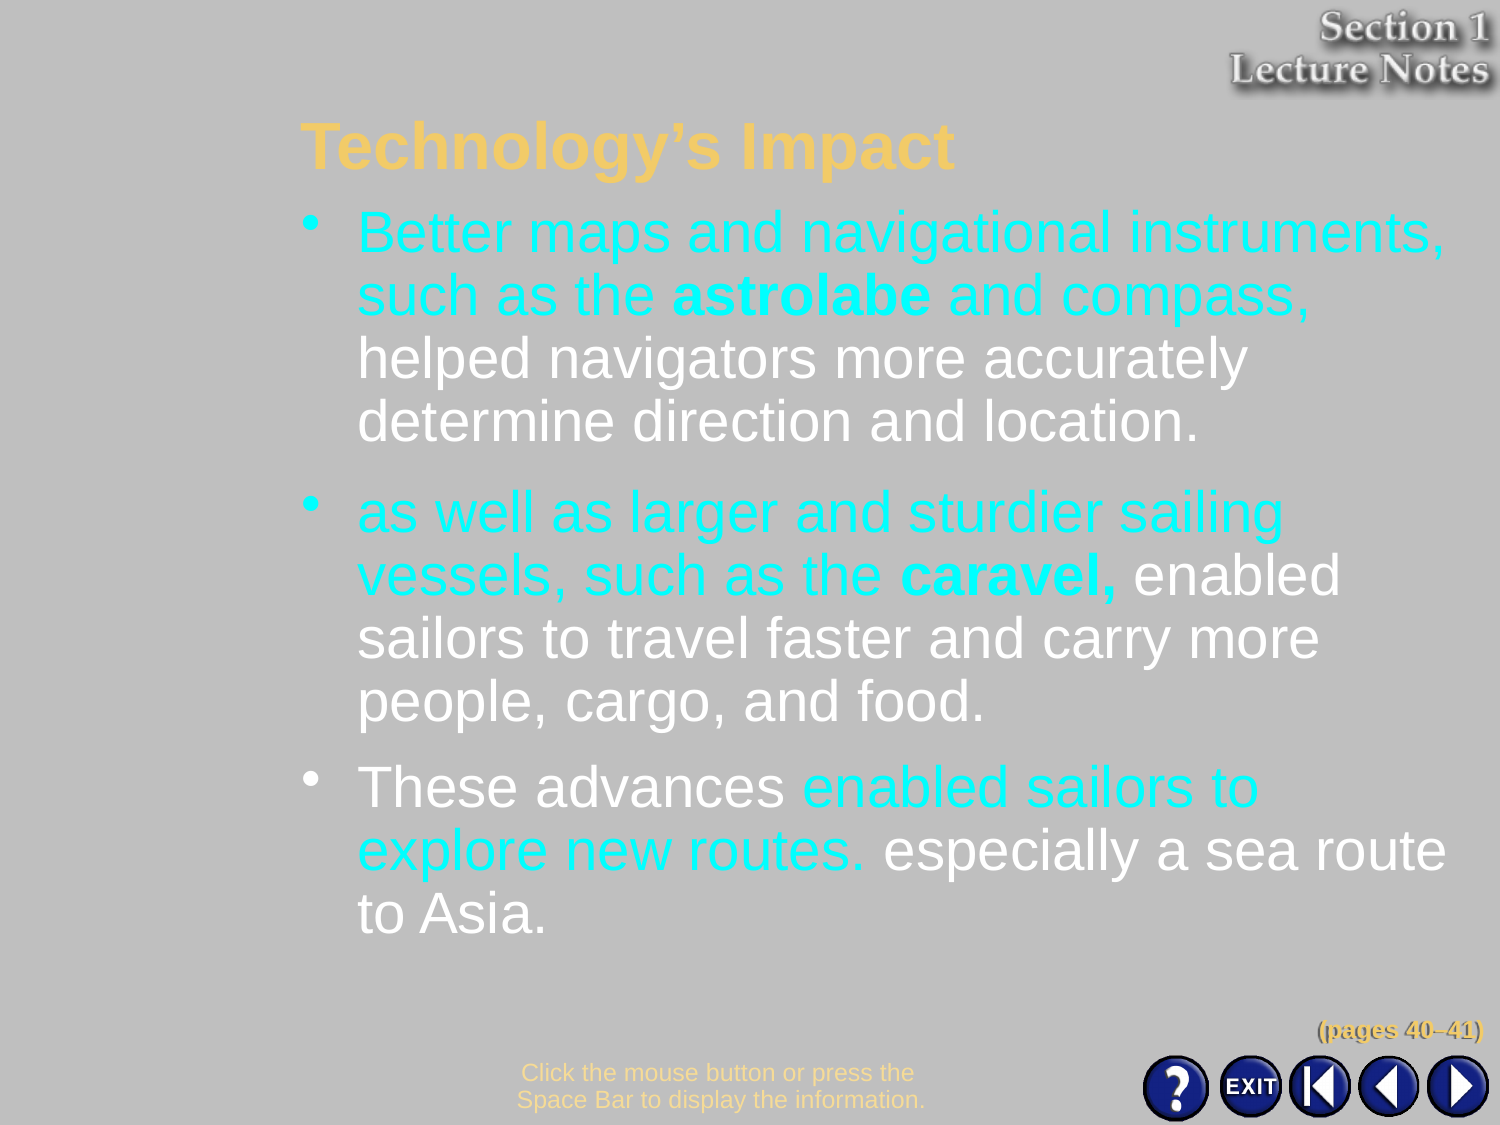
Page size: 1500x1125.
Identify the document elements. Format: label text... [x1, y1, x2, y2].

picture [1217, 1053, 1495, 1119]
text_box Click the mouse button or press the Space Bar to display the information. [362, 1052, 1082, 1122]
picture [1141, 1053, 1212, 1123]
text_box as well as larger and sturdier sailing vessels, such as the caravel, enabled sailors to travel faster and carry more people, cargo, and food. These advances enabled sailors to explore new routes. especially a sea route to Asia. [286, 474, 1463, 954]
text_box Better maps and navigational instruments, such as the astrolabe and compass, helped navigators more accurately determine direction and location. [286, 194, 1488, 462]
picture [1098, 5, 1500, 101]
text_box Technology’s Impact [285, 104, 1091, 192]
text_box (pages 40–41) [1259, 1006, 1493, 1051]
